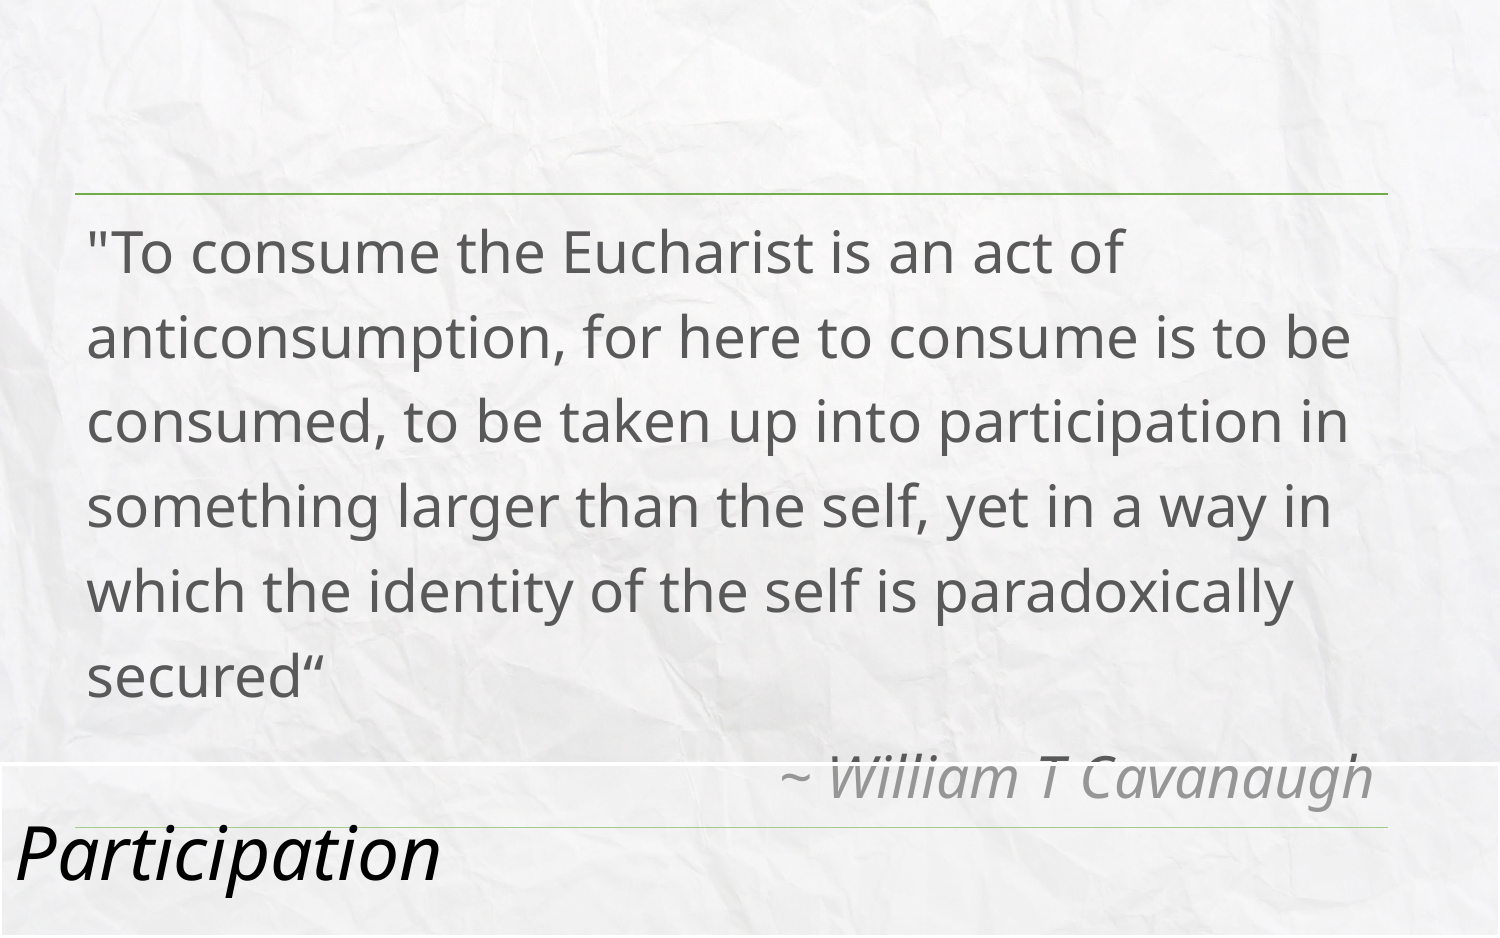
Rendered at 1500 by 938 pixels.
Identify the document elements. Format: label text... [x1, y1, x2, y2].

text_box Participation [0, 762, 1500, 938]
table_header "To consume the Eucharist is an act of anticonsumption, for here to consume is to be consumed, to be taken up into participation in something larger than the self, yet in a way in which the identity of the self is paradoxically secured“ ~ William T Cavanaugh [75, 195, 1388, 762]
